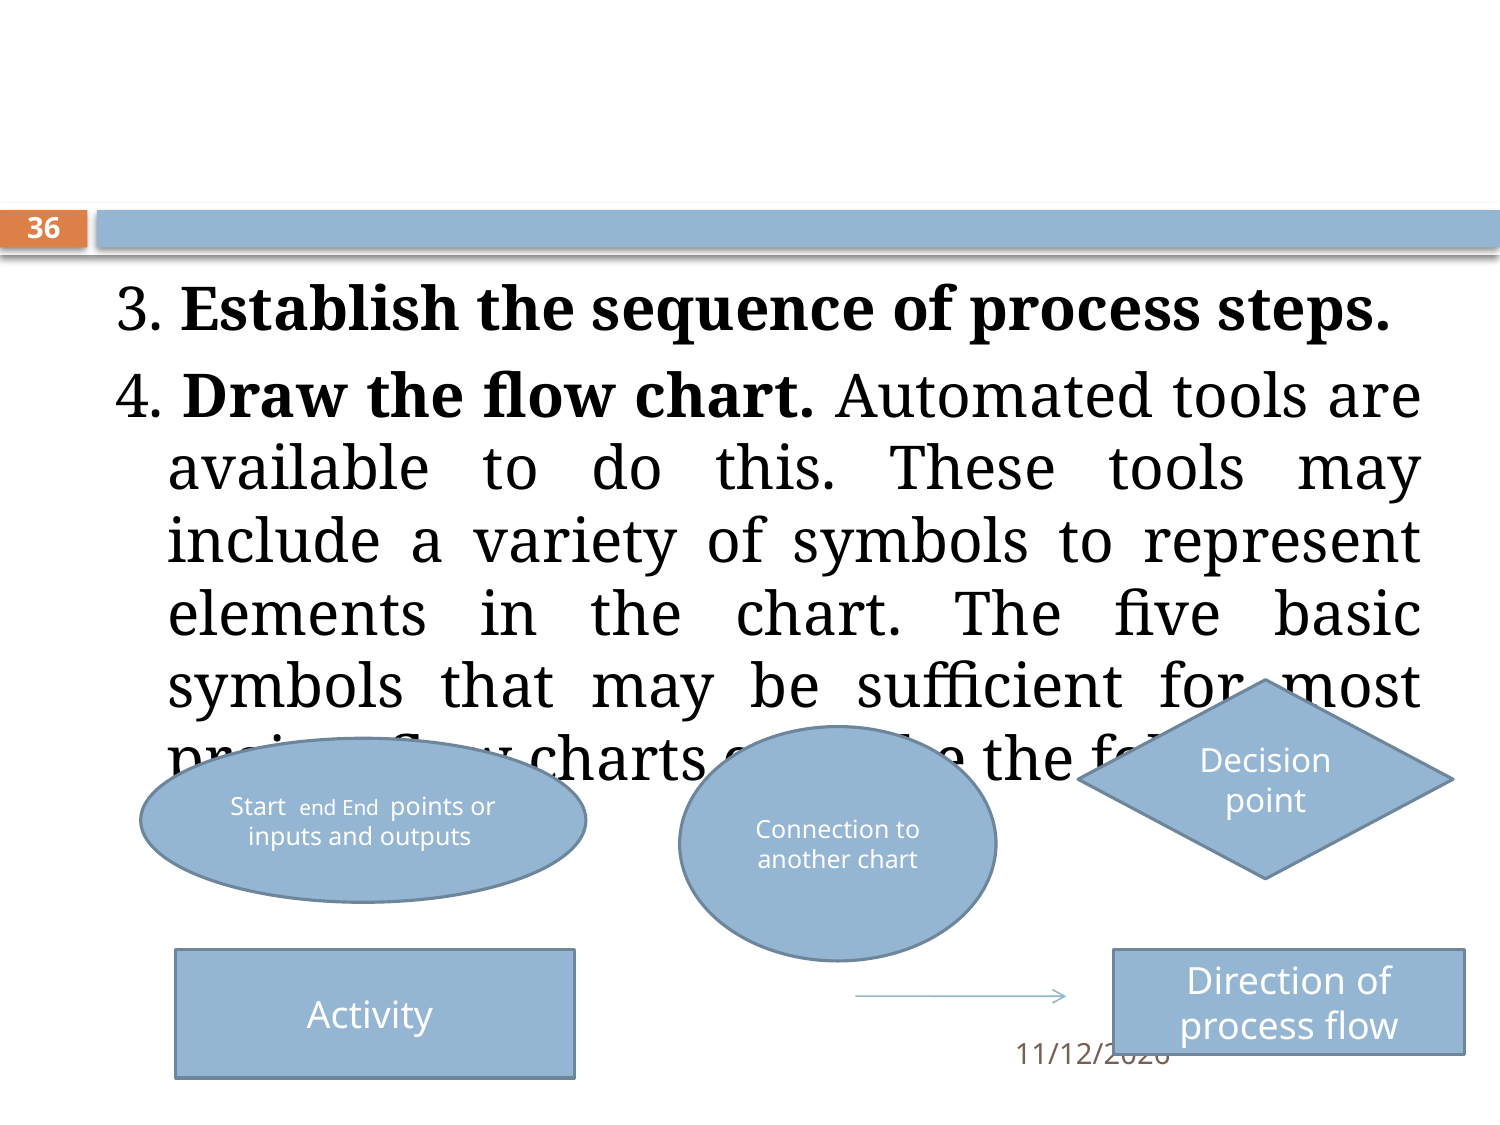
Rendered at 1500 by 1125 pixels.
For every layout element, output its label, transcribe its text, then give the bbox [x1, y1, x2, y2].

text_box Decision point [1076, 678, 1455, 881]
text_box Connection to another chart [678, 724, 998, 963]
text_box Start end End points or inputs and outputs [139, 736, 588, 904]
text_box Direction of process flow [1112, 948, 1466, 1056]
text_box Activity [174, 948, 576, 1080]
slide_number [999, 1025, 1438, 1085]
slide_number 36 [0, 208, 88, 249]
list 3. Establish the sequence of process steps. 4. Draw the flow chart. Automated tools are available to do this. These tools may include a variety of symbols to represent elements in the chart. The five basic symbols that may be sufficient for most project flow charts could be the following. [100, 262, 1438, 1079]
